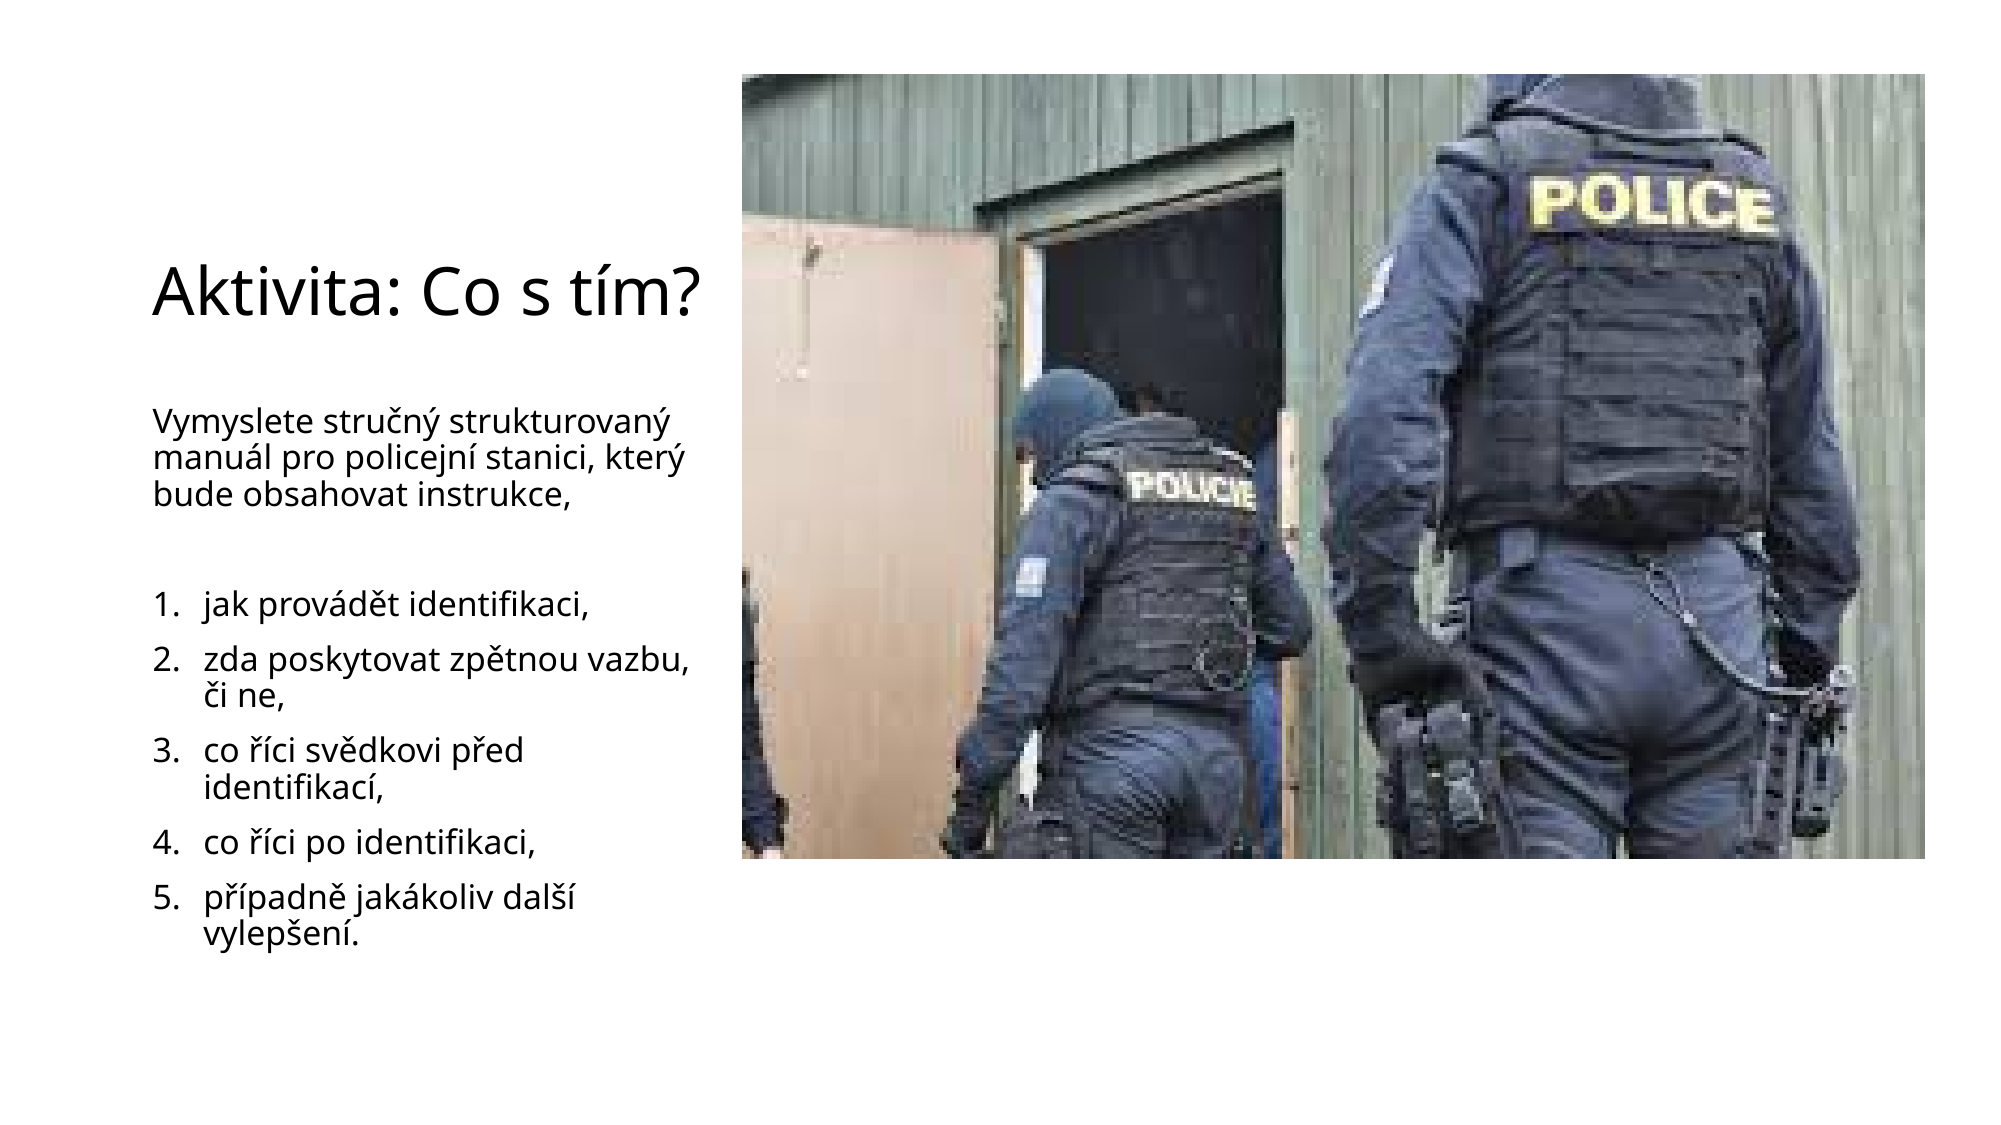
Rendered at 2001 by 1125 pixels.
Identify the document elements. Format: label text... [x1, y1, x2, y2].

title Aktivita: Co s tím? [137, 75, 742, 338]
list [742, 74, 1925, 859]
list Vymyslete stručný strukturovaný manuál pro policejní stanici, který bude obsahovat instrukce, jak provádět identifikaci, zda poskytovat zpětnou vazbu, či ne, co říci svědkovi před identifikací, co říci po identifikaci, případně jakákoliv další vylepšení. [137, 337, 730, 963]
